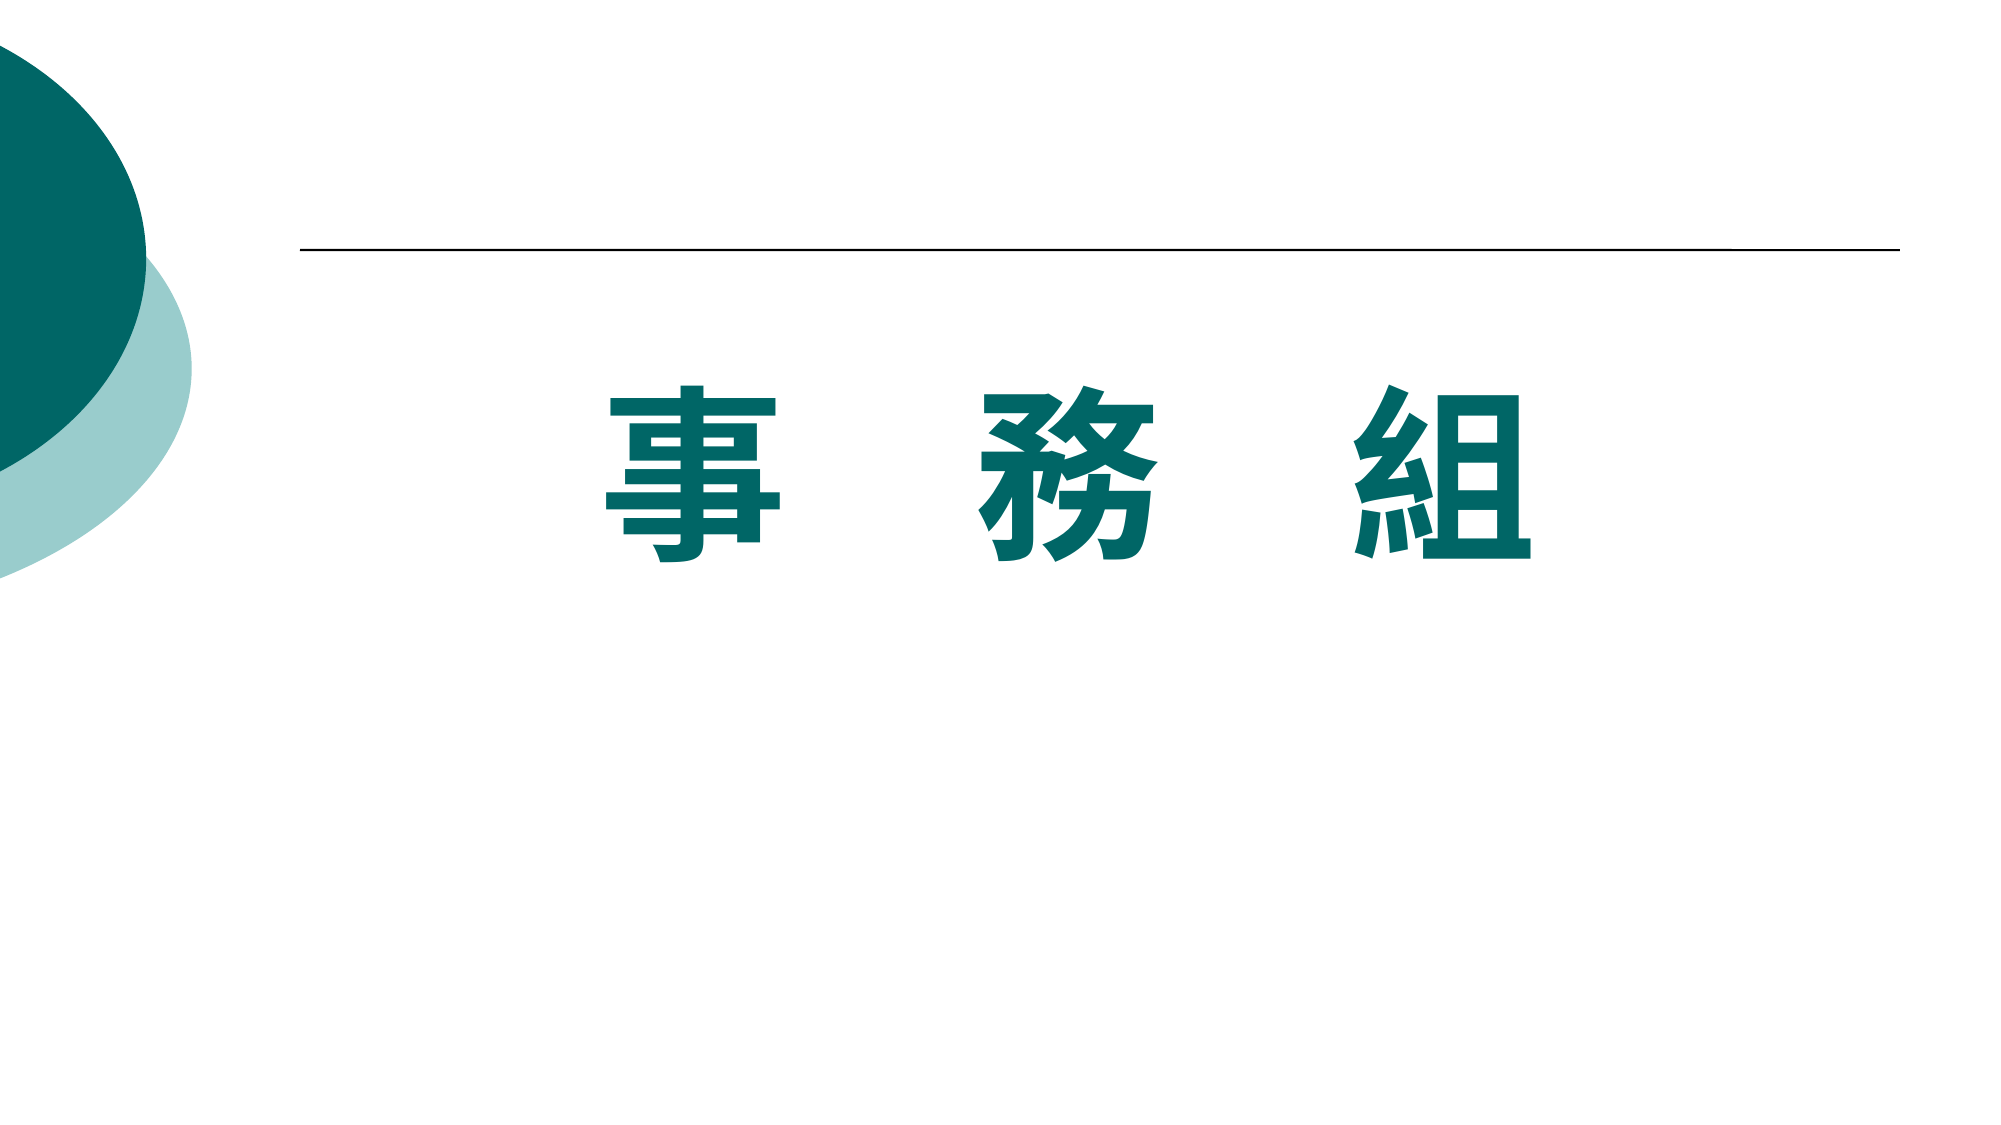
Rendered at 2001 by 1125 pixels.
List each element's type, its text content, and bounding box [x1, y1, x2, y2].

list 事 務 組 [468, 350, 1669, 1025]
